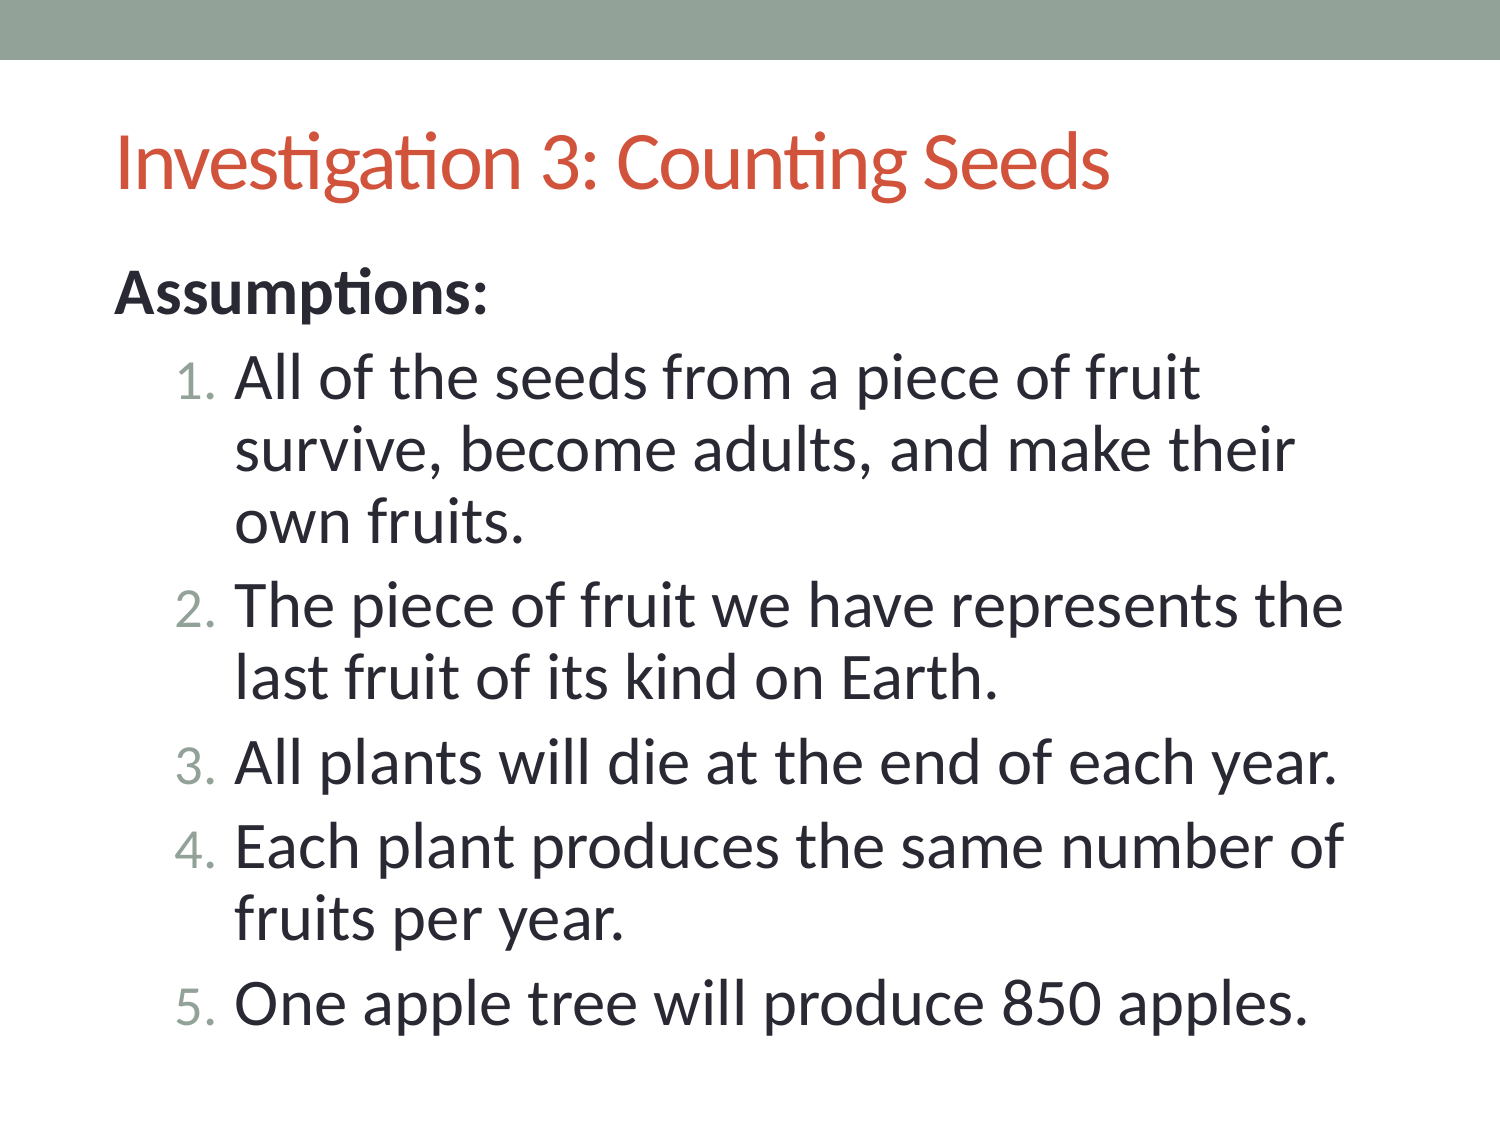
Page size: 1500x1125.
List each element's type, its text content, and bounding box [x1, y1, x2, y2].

list Assumptions: All of the seeds from a piece of fruit survive, become adults, and make their own fruits. The piece of fruit we have represents the last fruit of its kind on Earth. All plants will die at the end of each year. Each plant produces the same number of fruits per year. One apple tree will produce 850 apples. [99, 249, 1388, 1063]
title Investigation 3: Counting Seeds [99, 75, 1390, 238]
